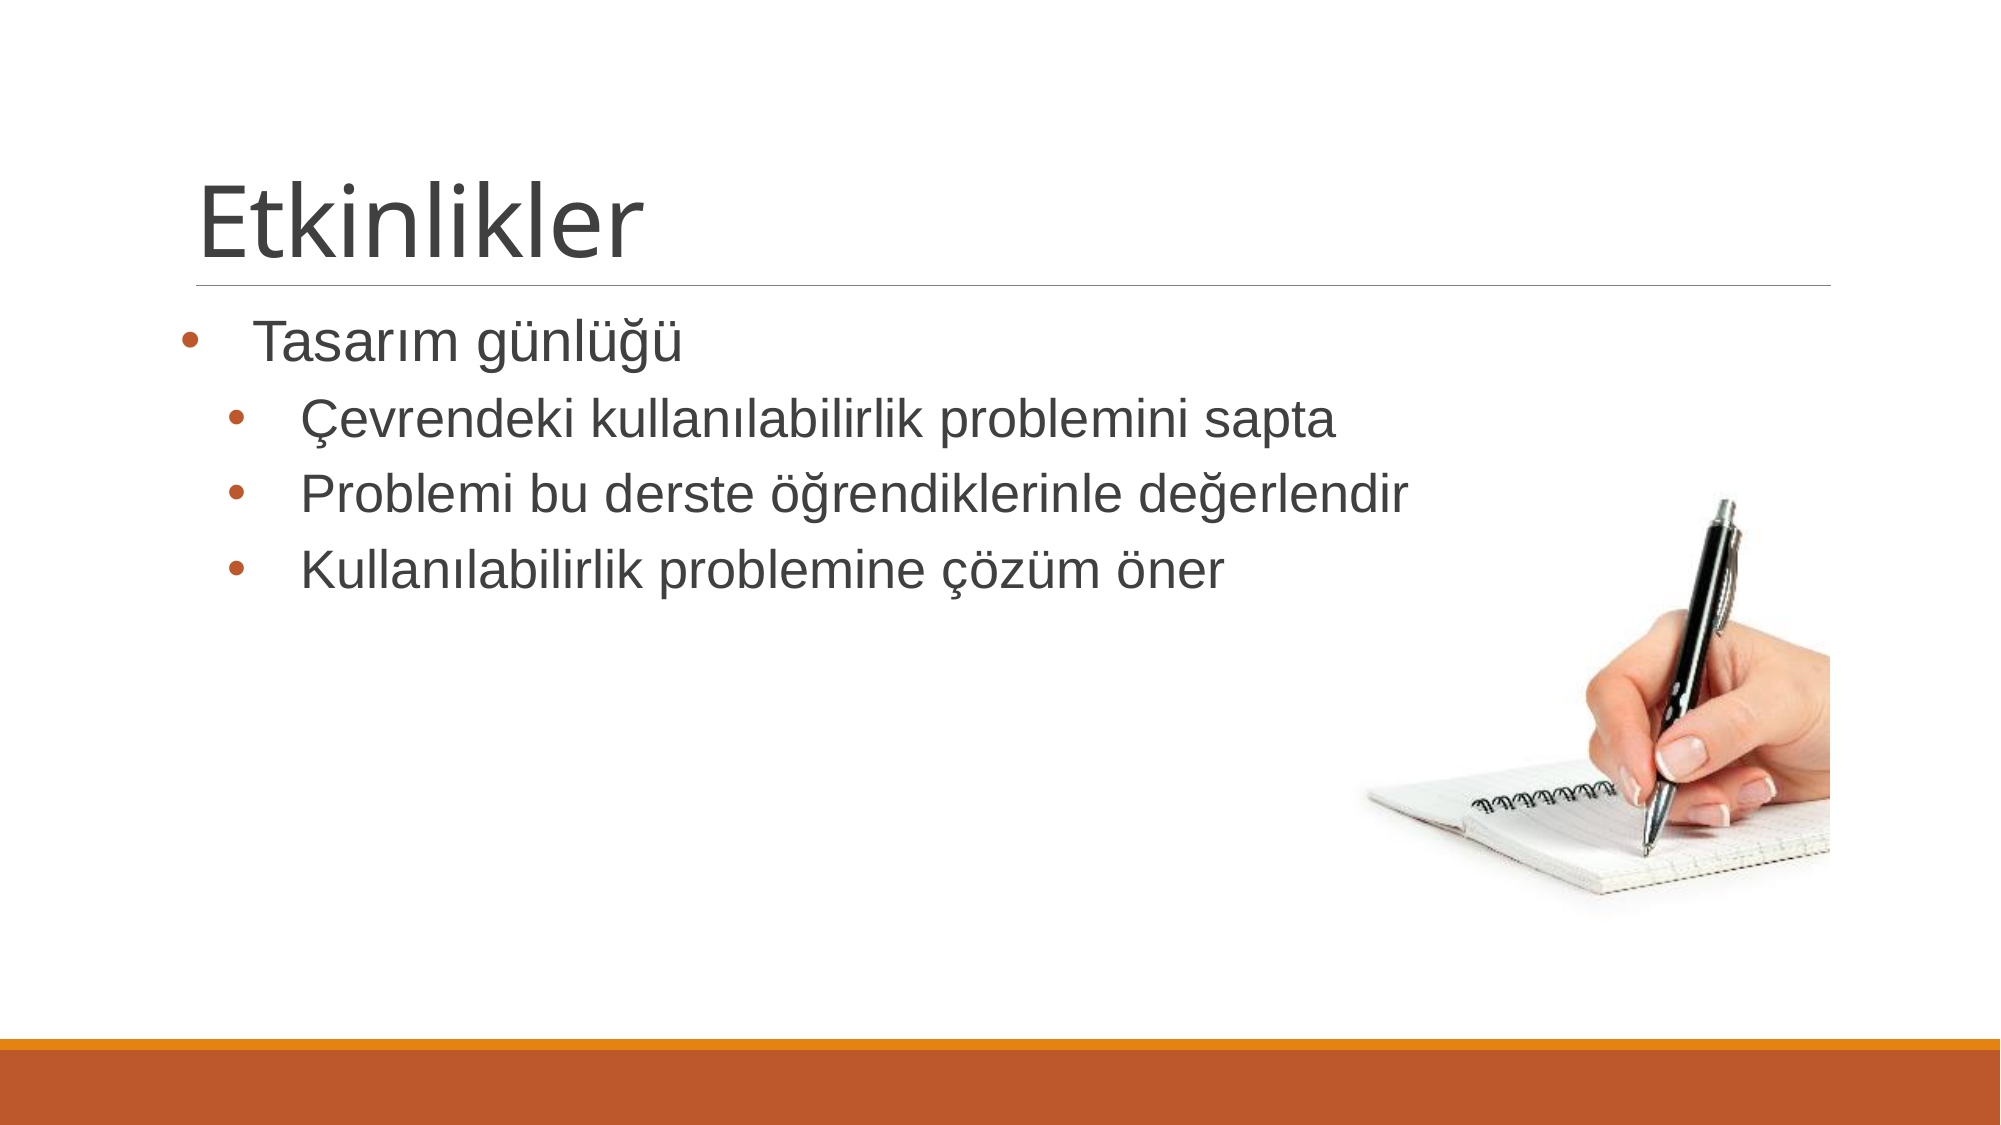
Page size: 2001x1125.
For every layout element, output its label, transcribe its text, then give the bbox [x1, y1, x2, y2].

title Etkinlikler [180, 47, 1830, 285]
text_box Tasarım günlüğü Çevrendeki kullanılabilirlik problemini sapta Problemi bu derste öğrendiklerinle değerlendir Kullanılabilirlik problemine çözüm öner [179, 303, 1830, 1012]
picture [1338, 466, 1831, 944]
